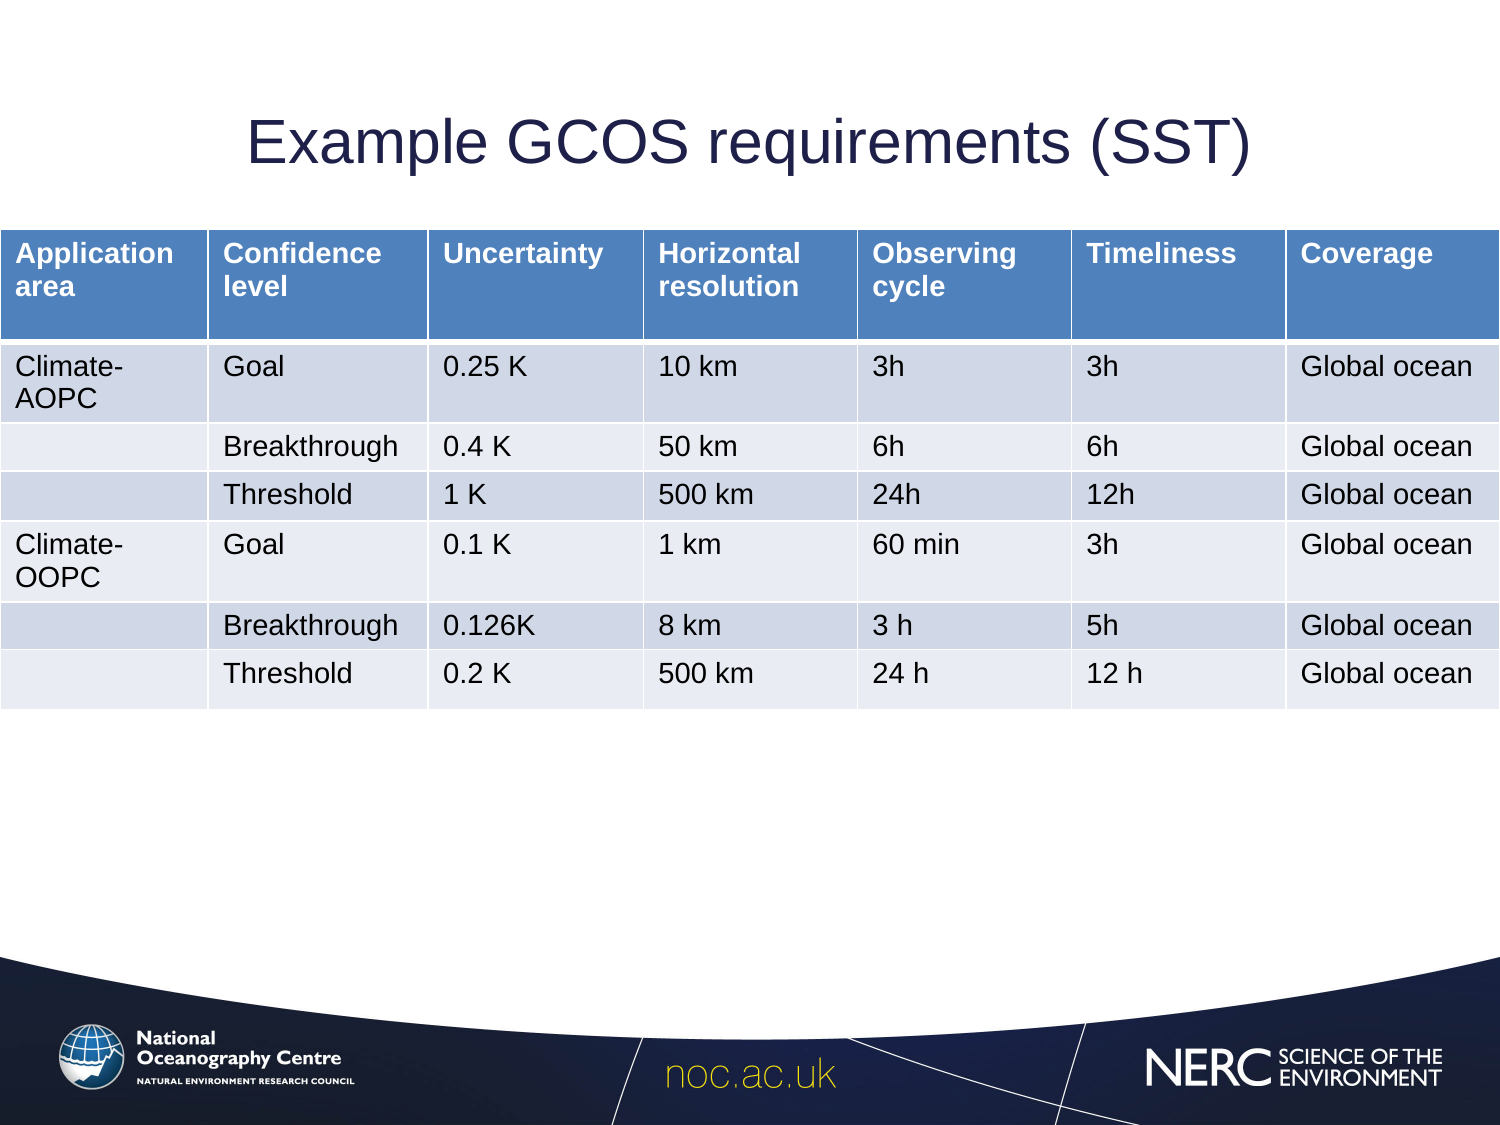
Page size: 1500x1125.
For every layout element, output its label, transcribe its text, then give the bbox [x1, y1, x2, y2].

table_cell 0.126K [429, 603, 643, 649]
title Example GCOS requirements (SST) [75, 45, 1425, 228]
table_cell 5h [1072, 603, 1285, 649]
table_header Observing cycle [858, 230, 1071, 339]
table_cell Global ocean [1287, 522, 1499, 601]
table_cell 500 km [644, 472, 857, 520]
table_cell 12 h [1072, 650, 1285, 709]
picture [0, 955, 1500, 1125]
table_cell 1 km [644, 522, 857, 601]
table_cell [1, 603, 207, 649]
table_cell 10 km [644, 345, 857, 422]
table_cell 0.1 K [429, 522, 643, 601]
table_cell Goal [209, 345, 427, 422]
table_header Application area [1, 230, 207, 339]
table_cell 3h [1072, 345, 1285, 422]
table_cell Breakthrough [209, 603, 427, 649]
table_cell Climate-AOPC [1, 345, 207, 422]
table_cell 3h [858, 345, 1071, 422]
table_cell Global ocean [1287, 603, 1499, 649]
table_cell Climate-OOPC [1, 522, 207, 601]
table_cell 60 min [858, 522, 1071, 601]
table_header Horizontal resolution [644, 230, 857, 339]
table_cell 12h [1072, 472, 1285, 520]
table_cell 24 h [858, 650, 1071, 709]
table_cell 6h [858, 424, 1071, 470]
table_cell Threshold [209, 650, 427, 709]
table_header Coverage [1287, 230, 1499, 339]
table_header Uncertainty [429, 230, 643, 339]
table_cell 24h [858, 472, 1071, 520]
table_header Confidence level [209, 230, 427, 339]
table_cell 6h [1072, 424, 1285, 470]
table_cell Global ocean [1287, 345, 1499, 422]
table_cell Breakthrough [209, 424, 427, 470]
table_cell 8 km [644, 603, 857, 649]
table_cell 3 h [858, 603, 1071, 649]
table_cell Global ocean [1287, 424, 1499, 470]
table_cell Threshold [209, 472, 427, 520]
table_cell [1, 472, 207, 520]
table_cell 0.25 K [429, 345, 643, 422]
table_cell 50 km [644, 424, 857, 470]
table_cell Global ocean [1287, 472, 1499, 520]
table_cell 3h [1072, 522, 1285, 601]
table_cell [1, 424, 207, 470]
table_cell 500 km [644, 650, 857, 709]
table_cell 1 K [429, 472, 643, 520]
table_cell [1, 650, 207, 709]
table_cell Global ocean [1287, 650, 1499, 709]
table_cell 0.4 K [429, 424, 643, 470]
table_cell 0.2 K [429, 650, 643, 709]
table_cell Goal [209, 522, 427, 601]
table_header Timeliness [1072, 230, 1285, 339]
